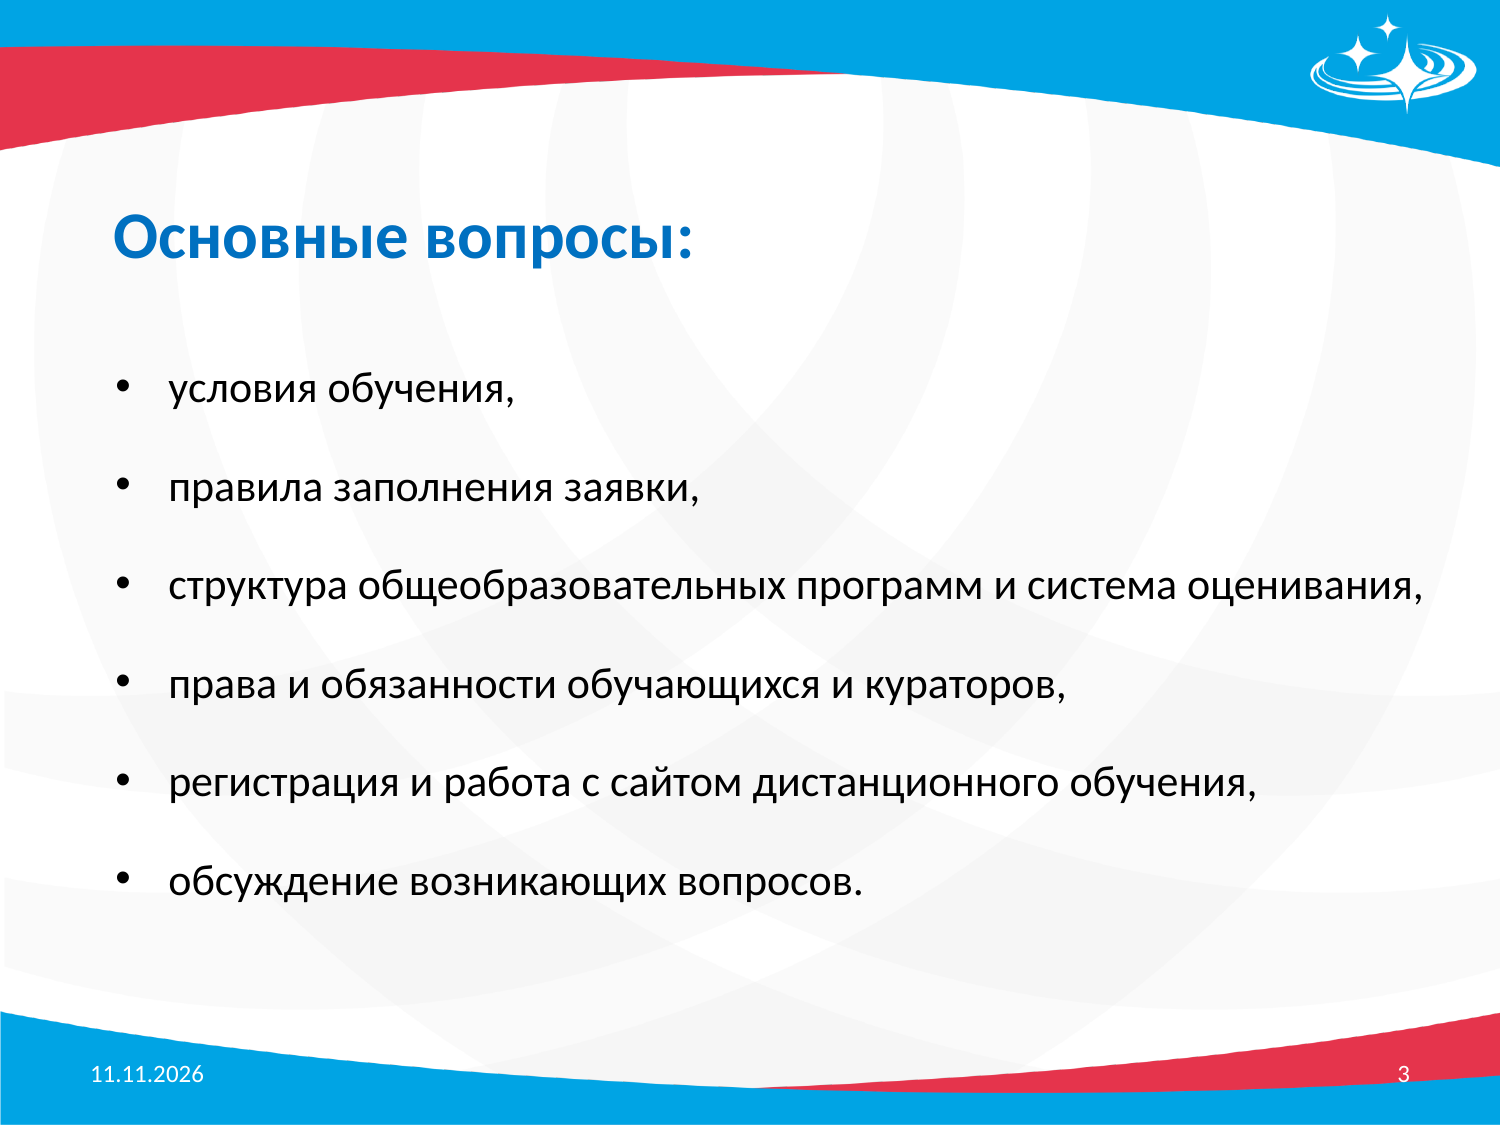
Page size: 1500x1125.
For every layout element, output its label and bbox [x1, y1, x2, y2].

text_box [0, 0, 1500, 1125]
picture [1378, 20, 1397, 35]
picture [1328, 90, 1402, 100]
picture [1378, 47, 1454, 105]
picture [1311, 59, 1326, 79]
picture [1425, 56, 1433, 71]
picture [1342, 41, 1374, 66]
picture [1333, 85, 1397, 92]
picture [1344, 81, 1390, 85]
picture [1412, 52, 1476, 99]
